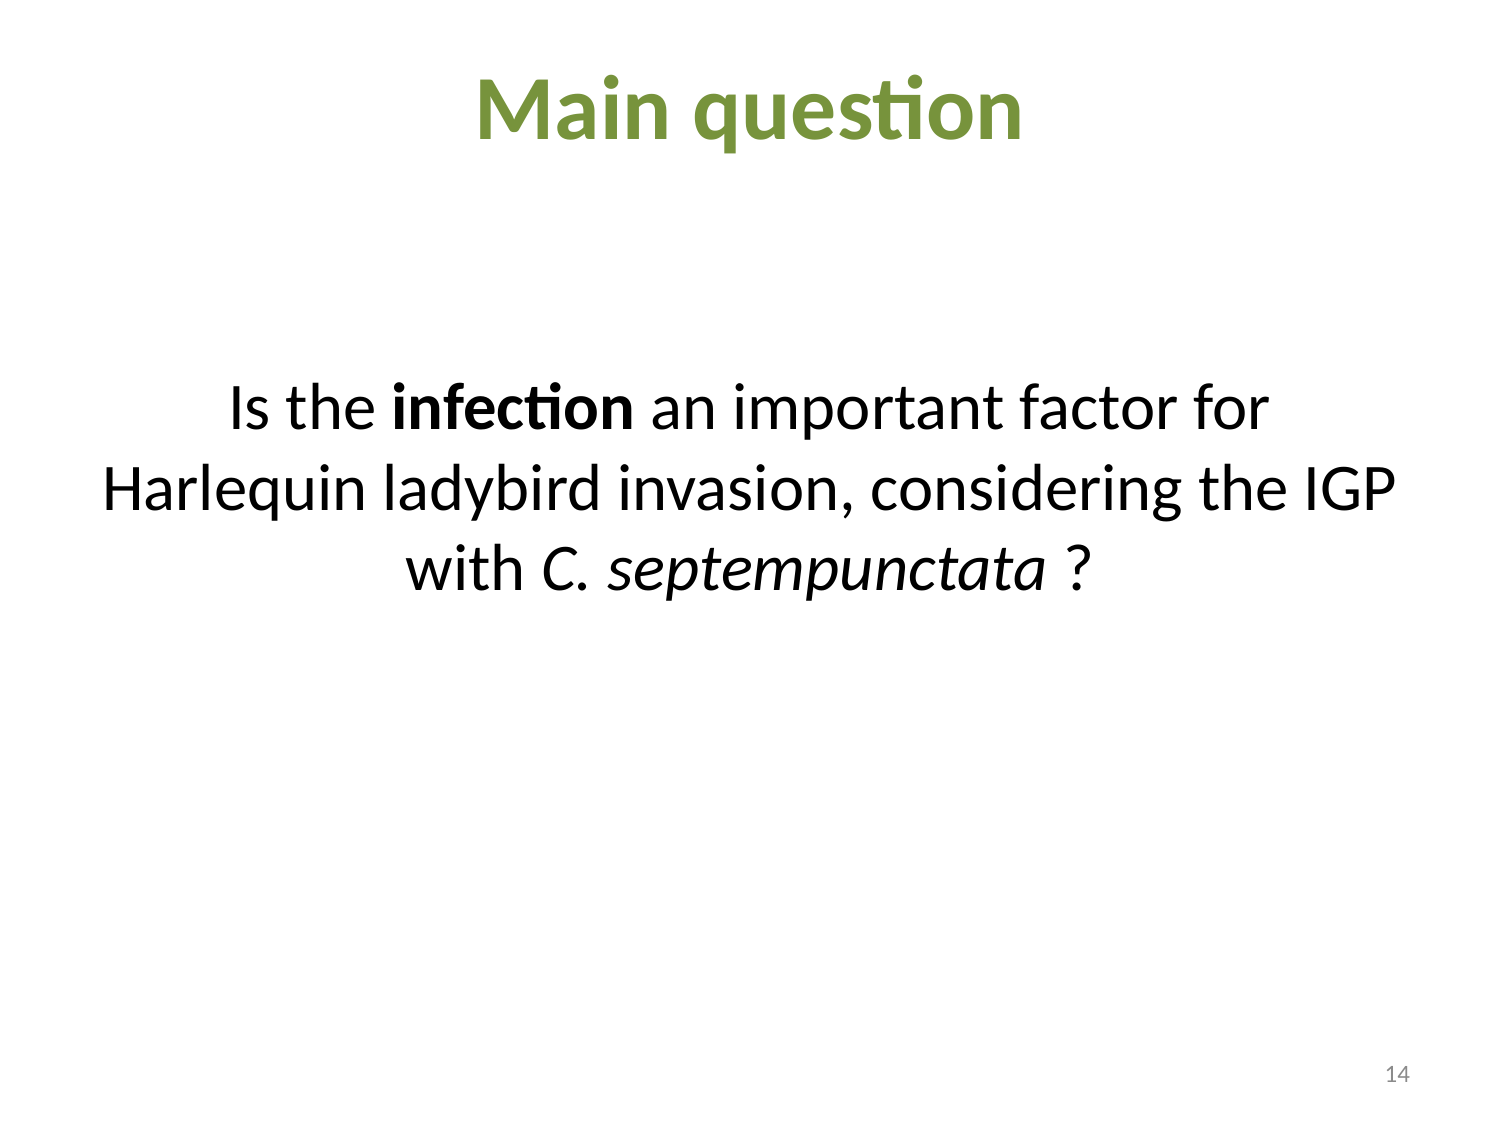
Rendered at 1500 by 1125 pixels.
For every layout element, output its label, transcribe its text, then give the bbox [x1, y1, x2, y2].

title Main question [75, 8, 1425, 197]
slide_number 14 [1074, 1042, 1425, 1103]
list Is the infection an important factor for Harlequin ladybird invasion, considering the IGP with C. septempunctata ? [75, 262, 1425, 1005]
